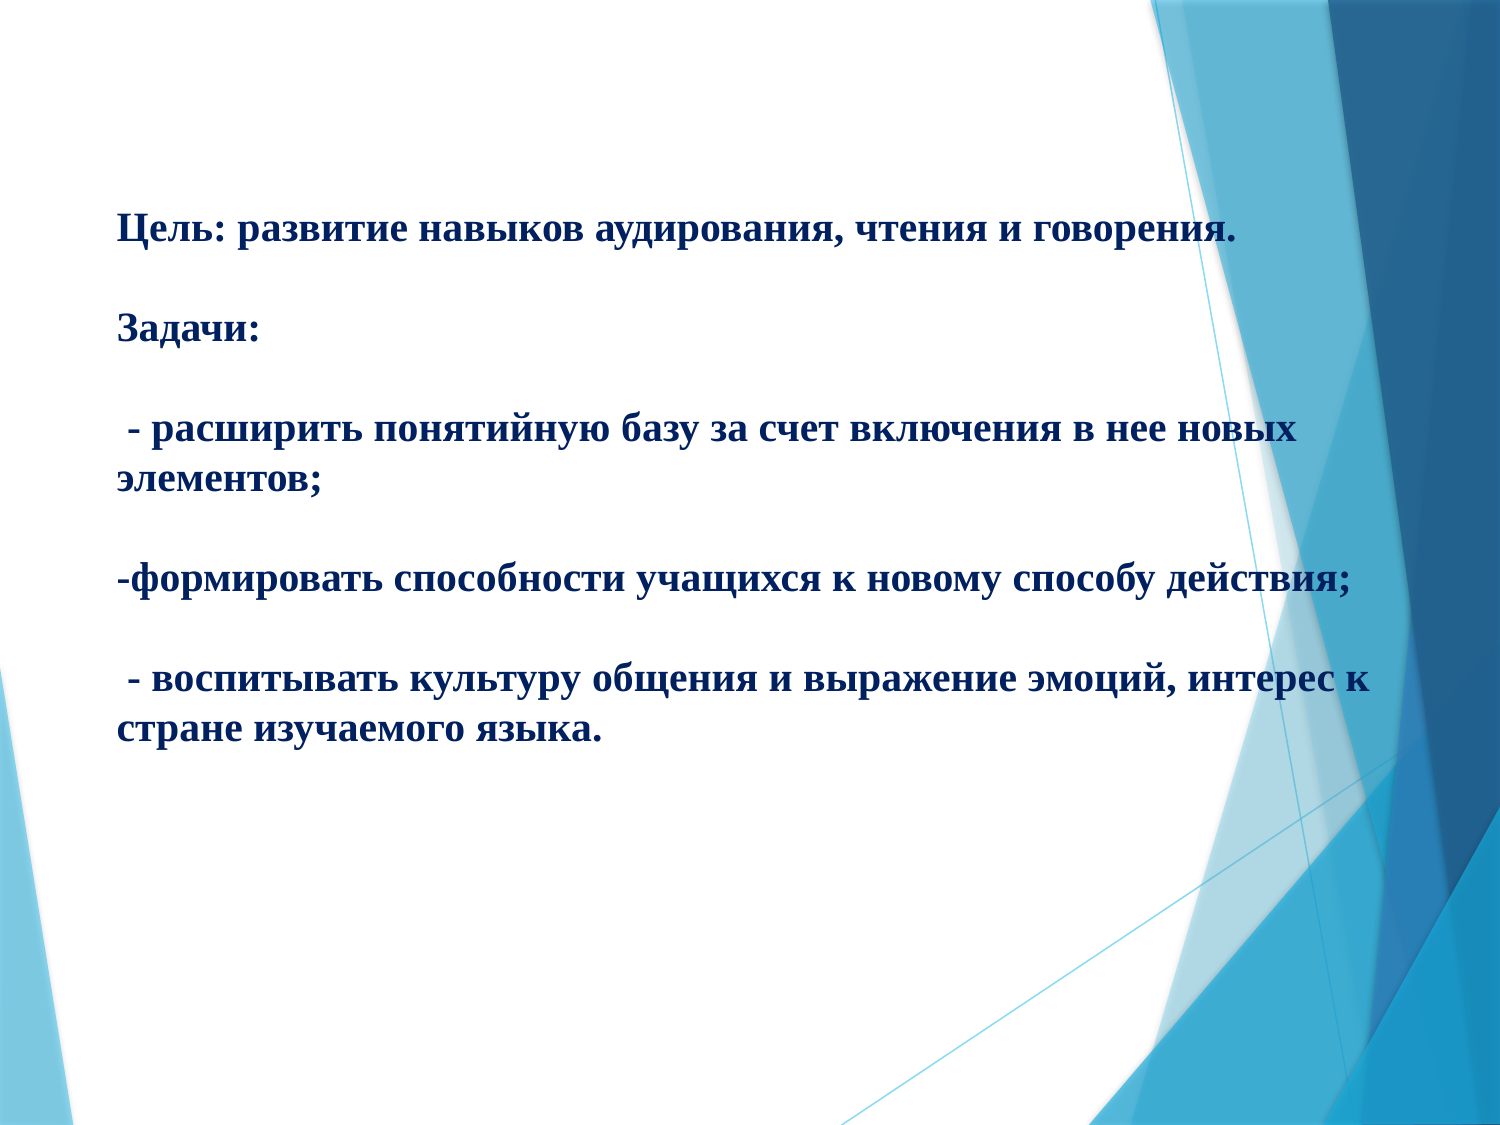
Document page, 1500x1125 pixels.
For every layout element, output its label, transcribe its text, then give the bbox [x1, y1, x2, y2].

text_box Цель: развитие навыков аудирования, чтения и говорения. Задачи: - расширить понятийную базу за счет включения в нее новых элементов; -формировать способности учащихся к новому способу действия; - воспитывать культуру общения и выражение эмоций, интерес к стране изучаемого языка. [101, 192, 1401, 803]
